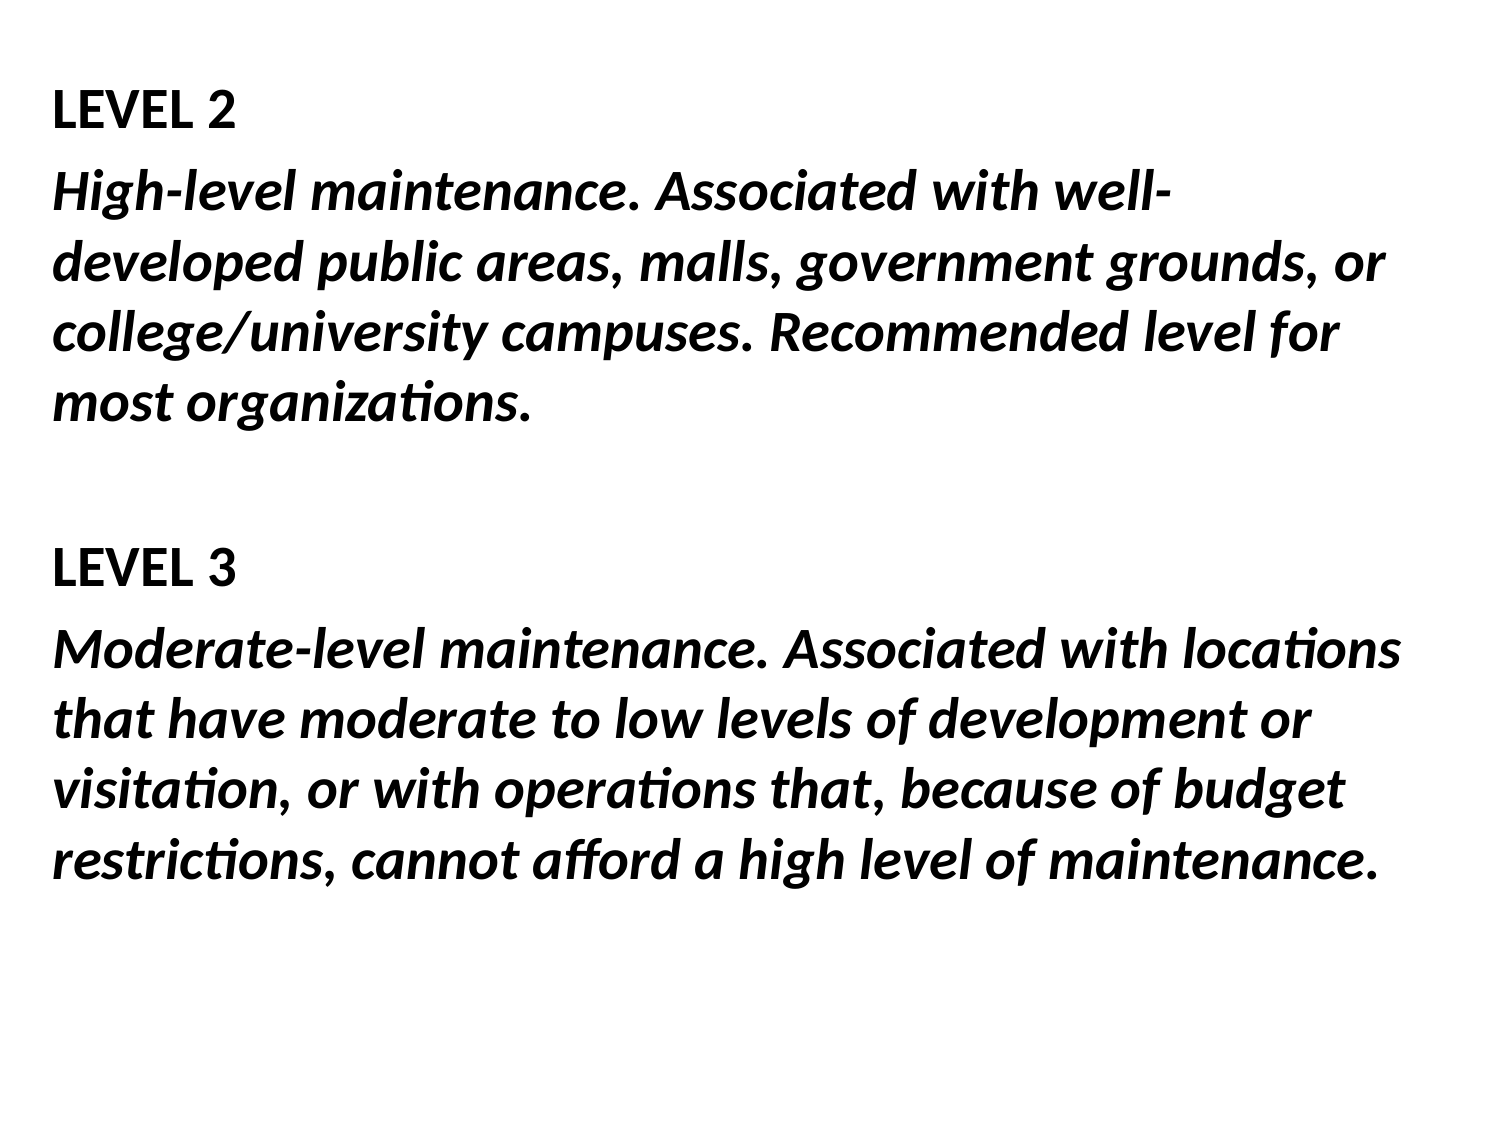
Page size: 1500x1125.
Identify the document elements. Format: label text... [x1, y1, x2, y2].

list LEVEL 2 High-level maintenance. Associated with well-developed public areas, malls, government grounds, or college/university campuses. Recommended level for most organizations. LEVEL 3 Moderate-level maintenance. Associated with locations that have moderate to low levels of development or visitation, or with operations that, because of budget restrictions, cannot afford a high level of maintenance. [37, 62, 1425, 1018]
